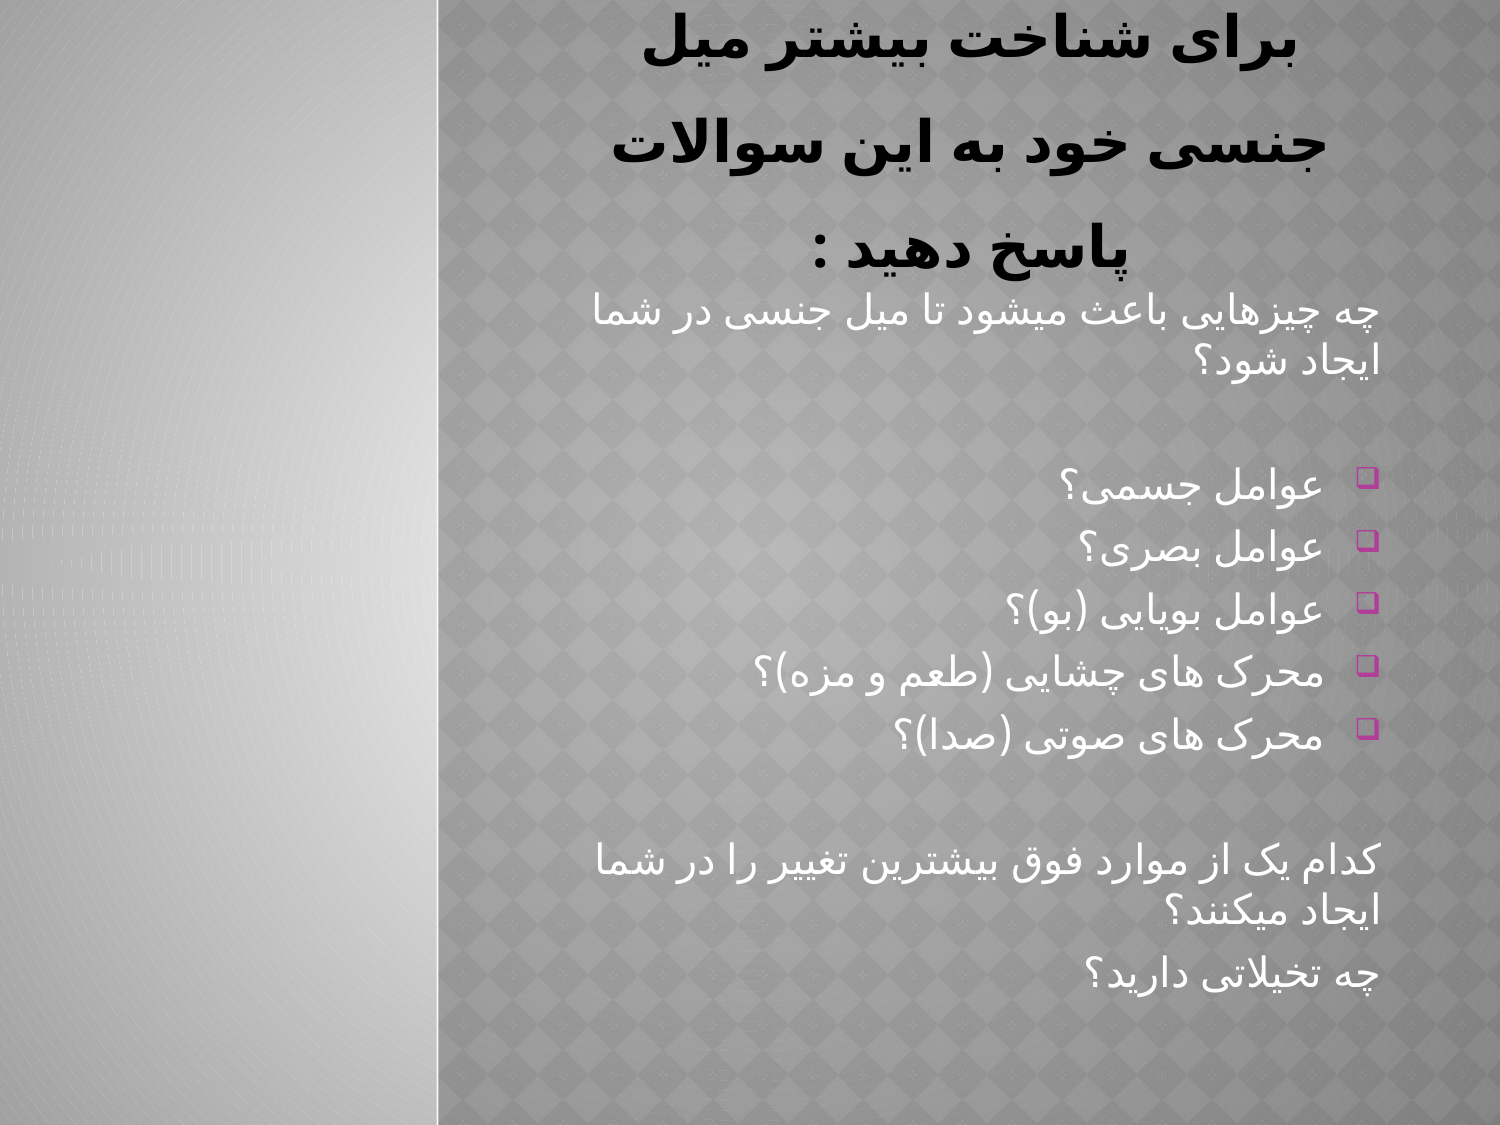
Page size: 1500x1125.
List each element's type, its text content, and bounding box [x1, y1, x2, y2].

subtitle چه چیزهایی باعث میشود تا میل جنسی در شما ایجاد شود؟ عوامل جسمی؟ عوامل بصری؟ عوامل بویایی (بو)؟ محرک های چشایی (طعم و مزه)؟ محرک های صوتی (صدا)؟ کدام یک از موارد فوق بیشترین تغییر را در شما ایجاد میکنند؟ چه تخیلاتی دارید؟ [550, 219, 1390, 1047]
title برای شناخت بیشتر میل جنسی خود به این سوالات پاسخ دهید : [552, 87, 1390, 219]
